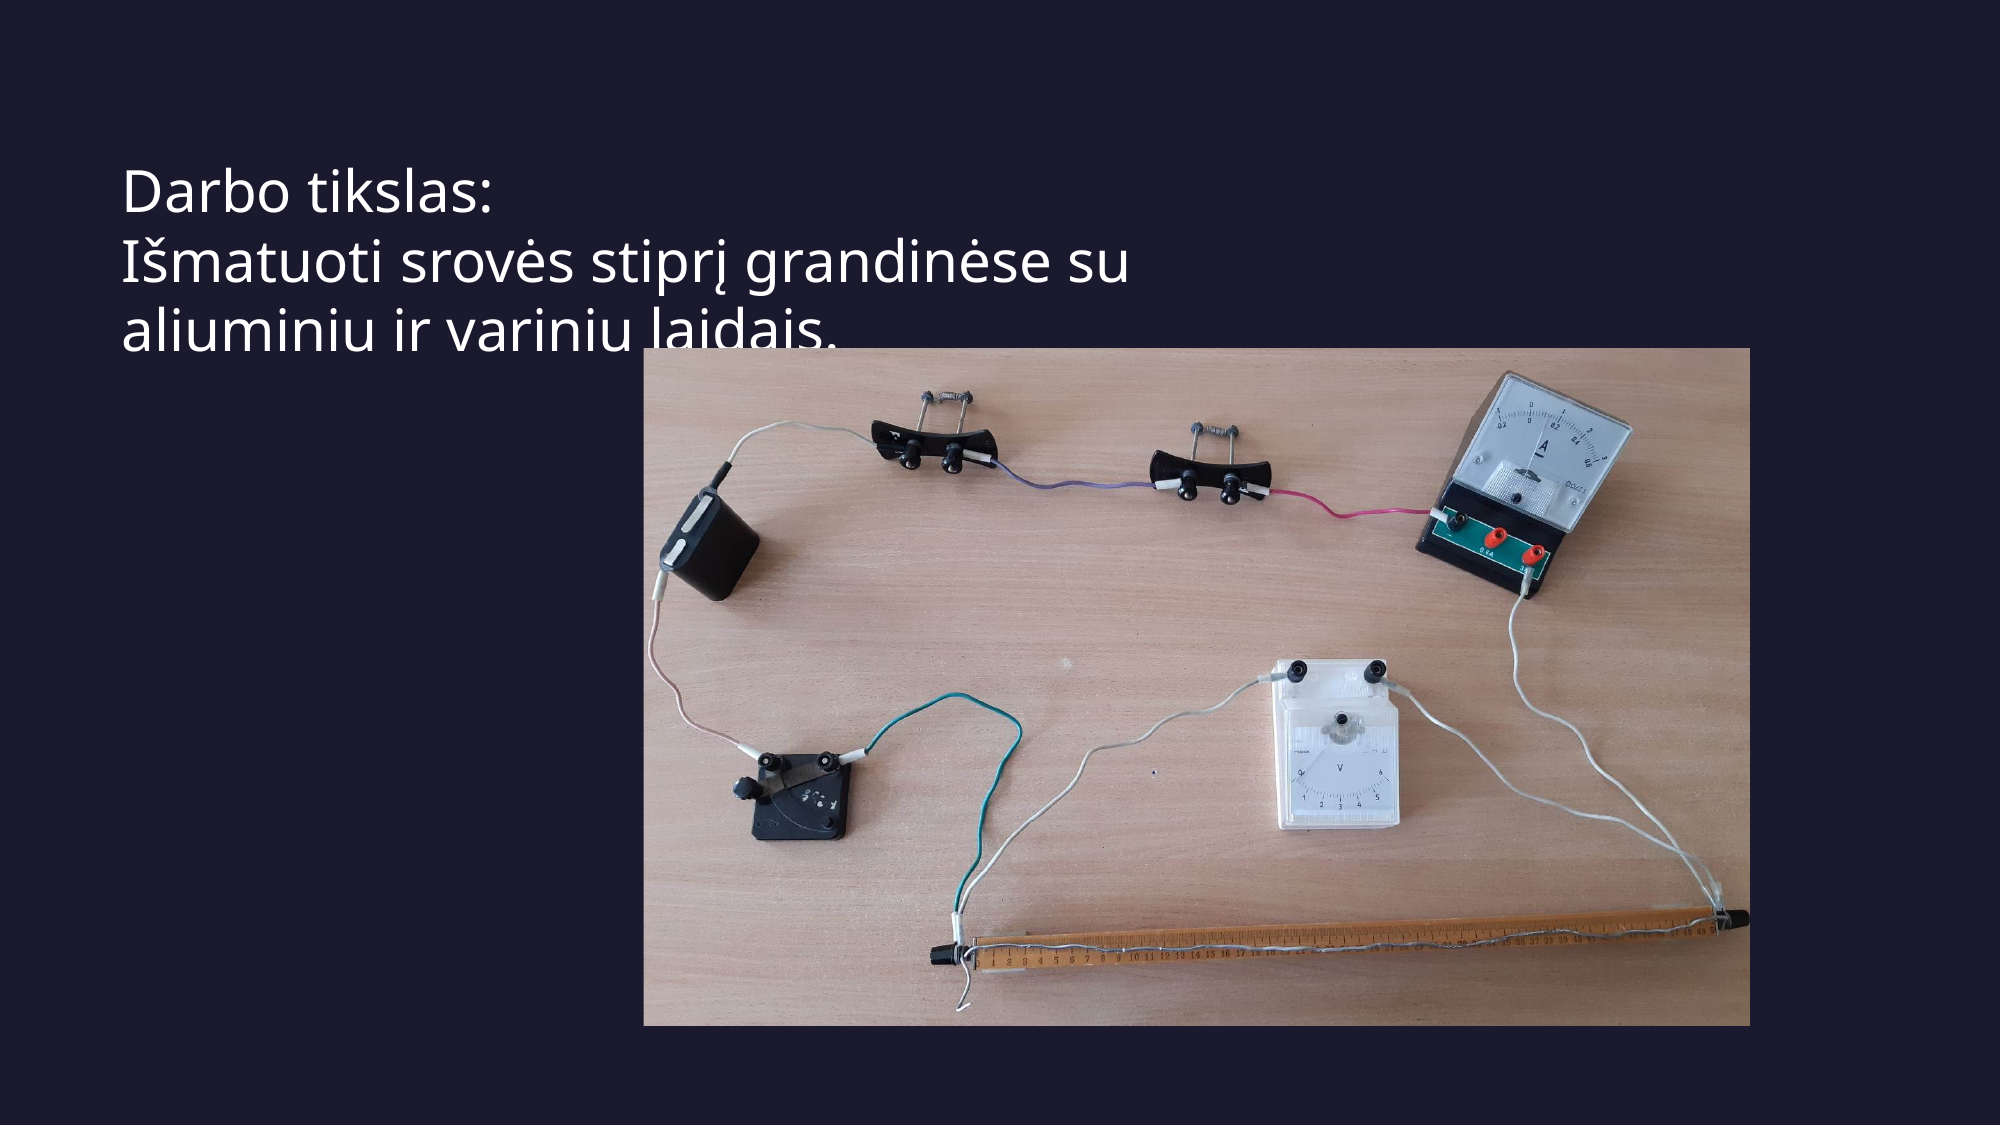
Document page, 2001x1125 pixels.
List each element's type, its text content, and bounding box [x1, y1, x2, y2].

text_box Darbo tikslas: Išmatuoti srovės stiprį grandinėse su aliuminiu ir variniu laidais. [107, 146, 1354, 371]
picture [643, 348, 1750, 1026]
